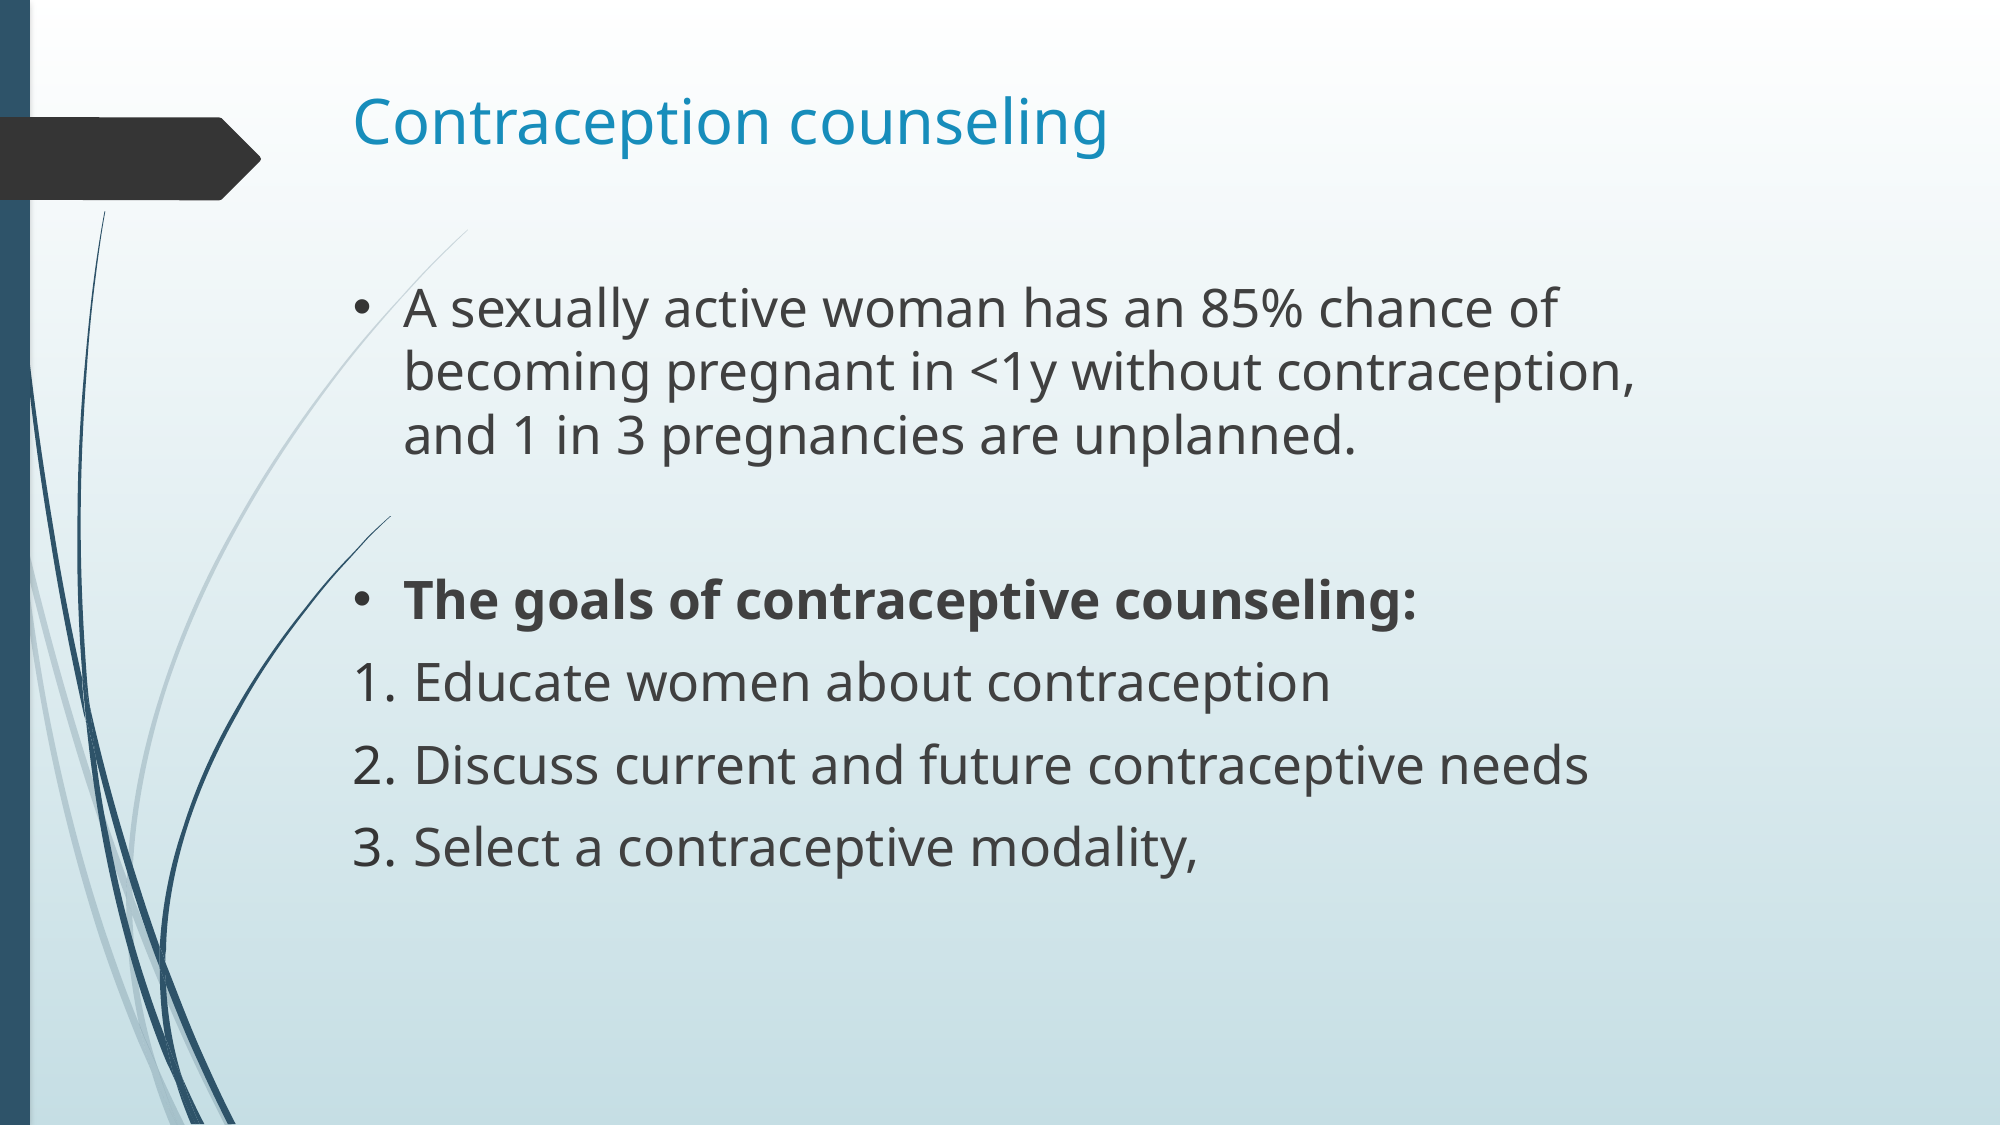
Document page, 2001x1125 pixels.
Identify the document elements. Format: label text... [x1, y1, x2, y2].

list A sexually active woman has an 85% chance of becoming pregnant in <1y without contraception, and 1 in 3 pregnancies are unplanned. The goals of contraceptive counseling: Educate women about contraception Discuss current and future contraceptive needs Select a contraceptive modality, [337, 266, 1663, 903]
title Contraception counseling [337, 74, 1663, 165]
